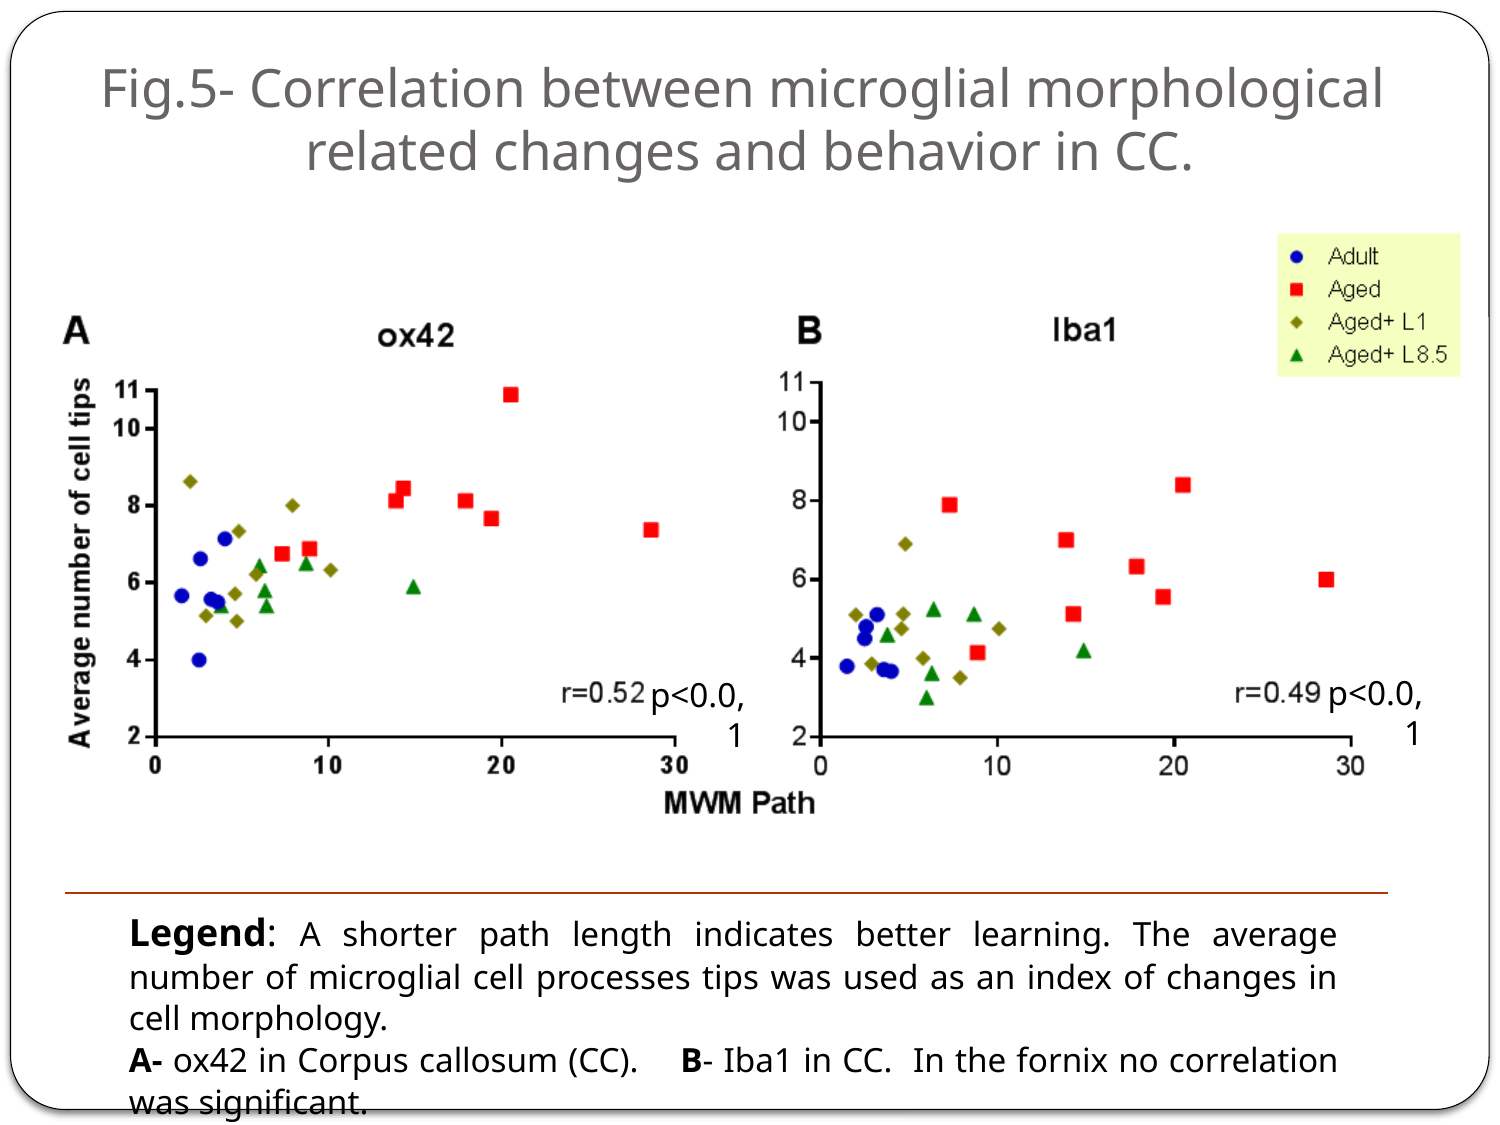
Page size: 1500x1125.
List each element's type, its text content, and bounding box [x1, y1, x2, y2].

picture [19, 219, 1475, 841]
text_box Legend: A shorter path length indicates better learning. The average number of microglial cell processes tips was used as an index of changes in cell morphology. A- ox42 in Corpus callosum (CC). B- Iba1 in CC. In the fornix no correlation was significant. r= correlation index [114, 905, 1355, 1125]
title Fig.5- Correlation between microglial morphological related changes and behavior in CC. [75, 45, 1425, 197]
